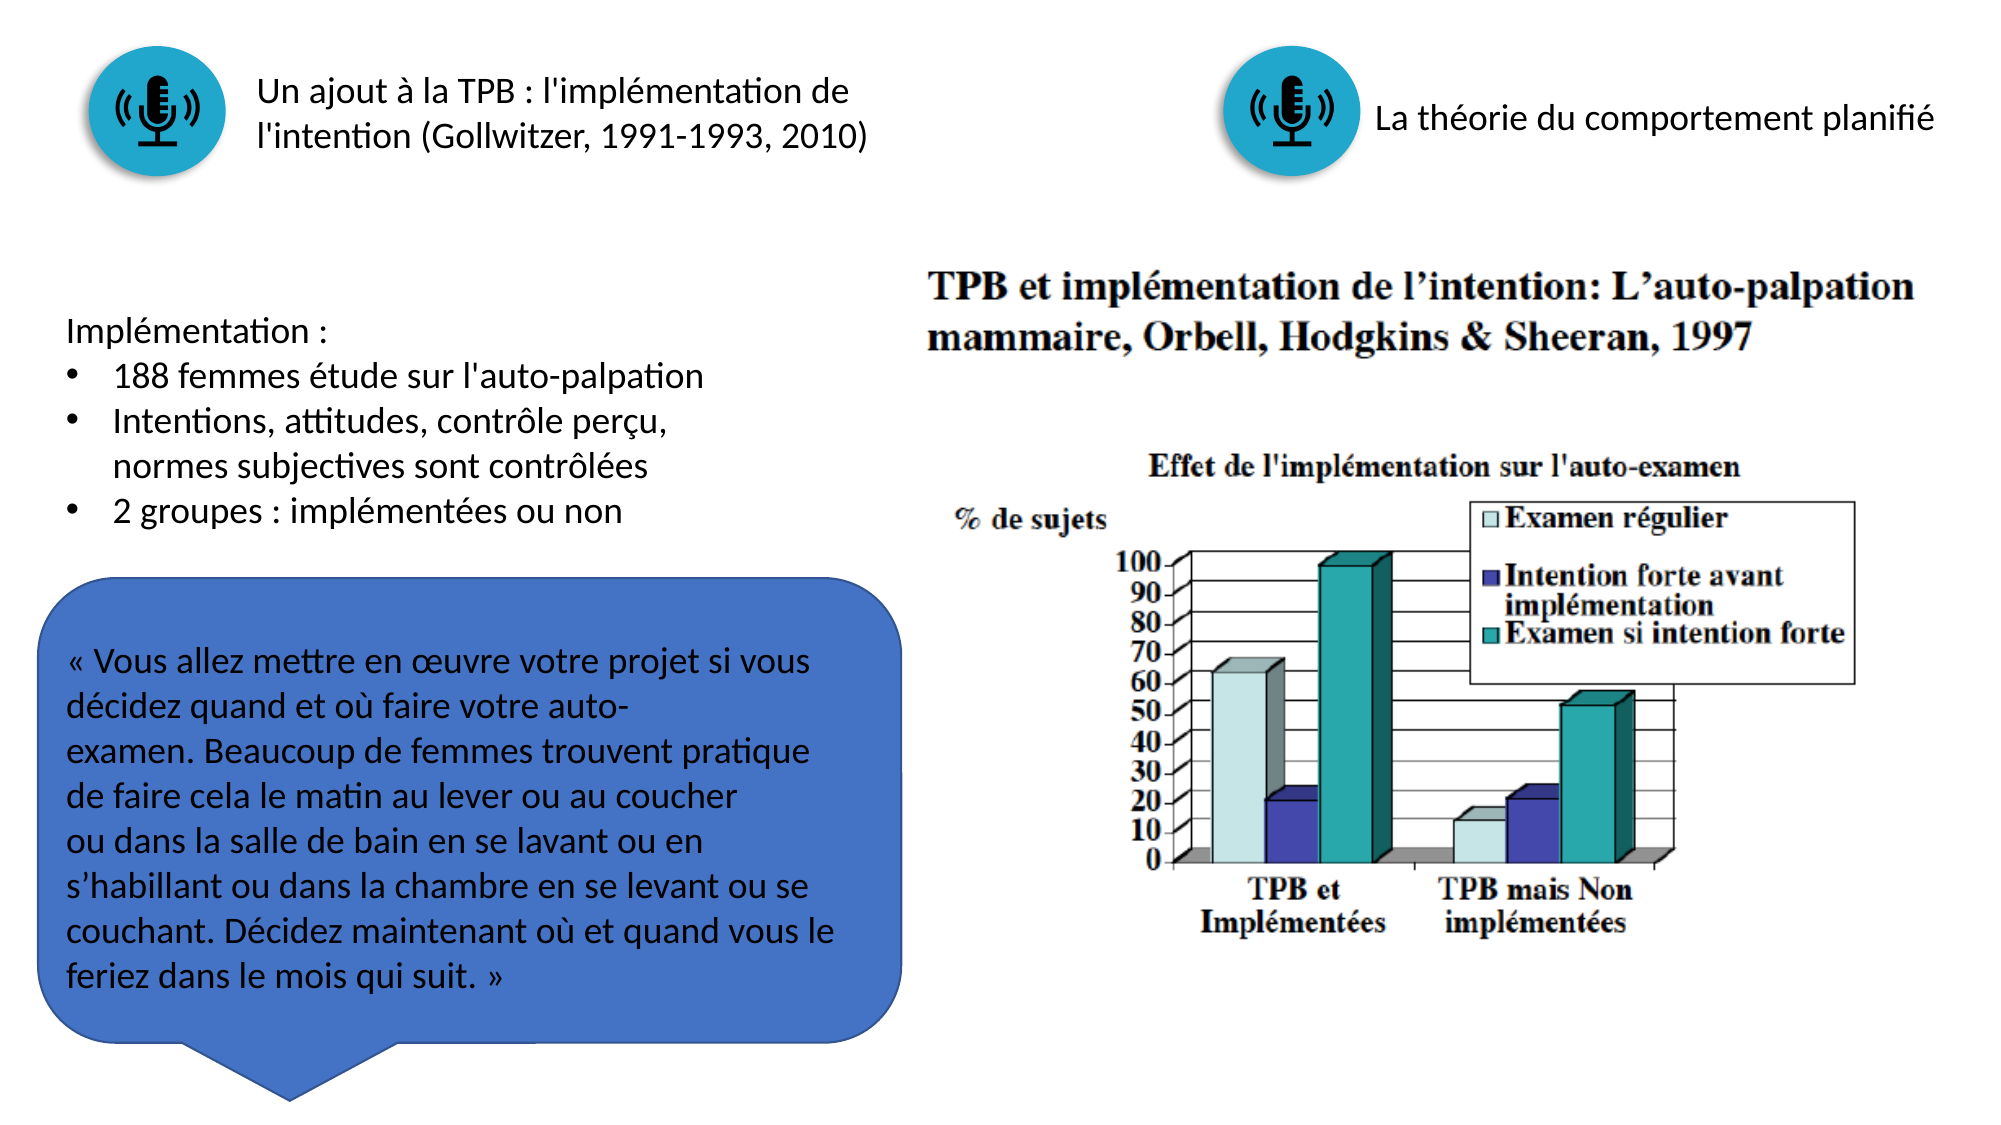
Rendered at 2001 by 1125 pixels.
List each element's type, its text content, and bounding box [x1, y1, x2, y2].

text_box Un ajout à la TPB : l'implémentation de l'intention (Gollwitzer, 1991-1993, 2010) [241, 58, 890, 163]
picture [857, 226, 2000, 1000]
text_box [89, 47, 225, 176]
text_box Implémentation : 188 femmes étude sur l'auto-palpation Intentions, attitudes, contrôle perçu, normes subjectives sont contrôlées 2 groupes : implémentées ou non [50, 298, 732, 539]
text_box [37, 578, 902, 1053]
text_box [1224, 46, 2000, 175]
